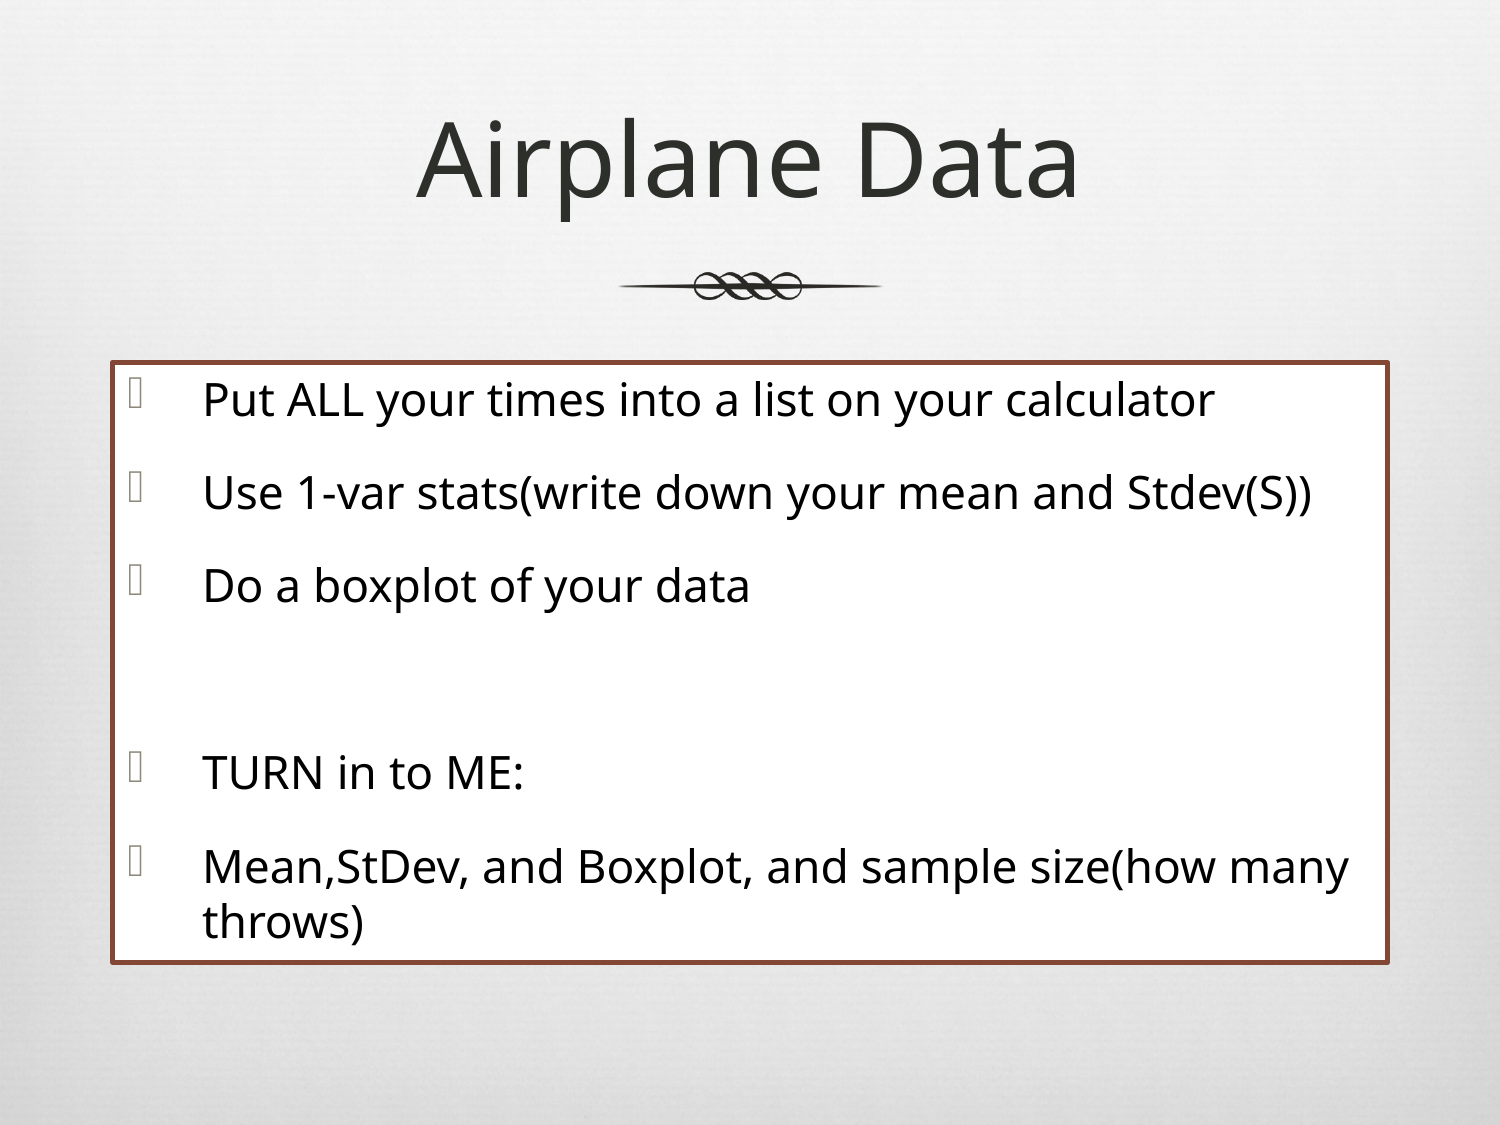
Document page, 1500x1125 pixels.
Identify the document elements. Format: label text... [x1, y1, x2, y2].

list Put ALL your times into a list on your calculator Use 1-var stats(write down your mean and Stdev(S)) Do a boxplot of your data TURN in to ME: Mean,StDev, and Boxplot, and sample size(how many throws) [110, 360, 1390, 965]
title Airplane Data [112, 75, 1388, 236]
picture [615, 272, 885, 300]
